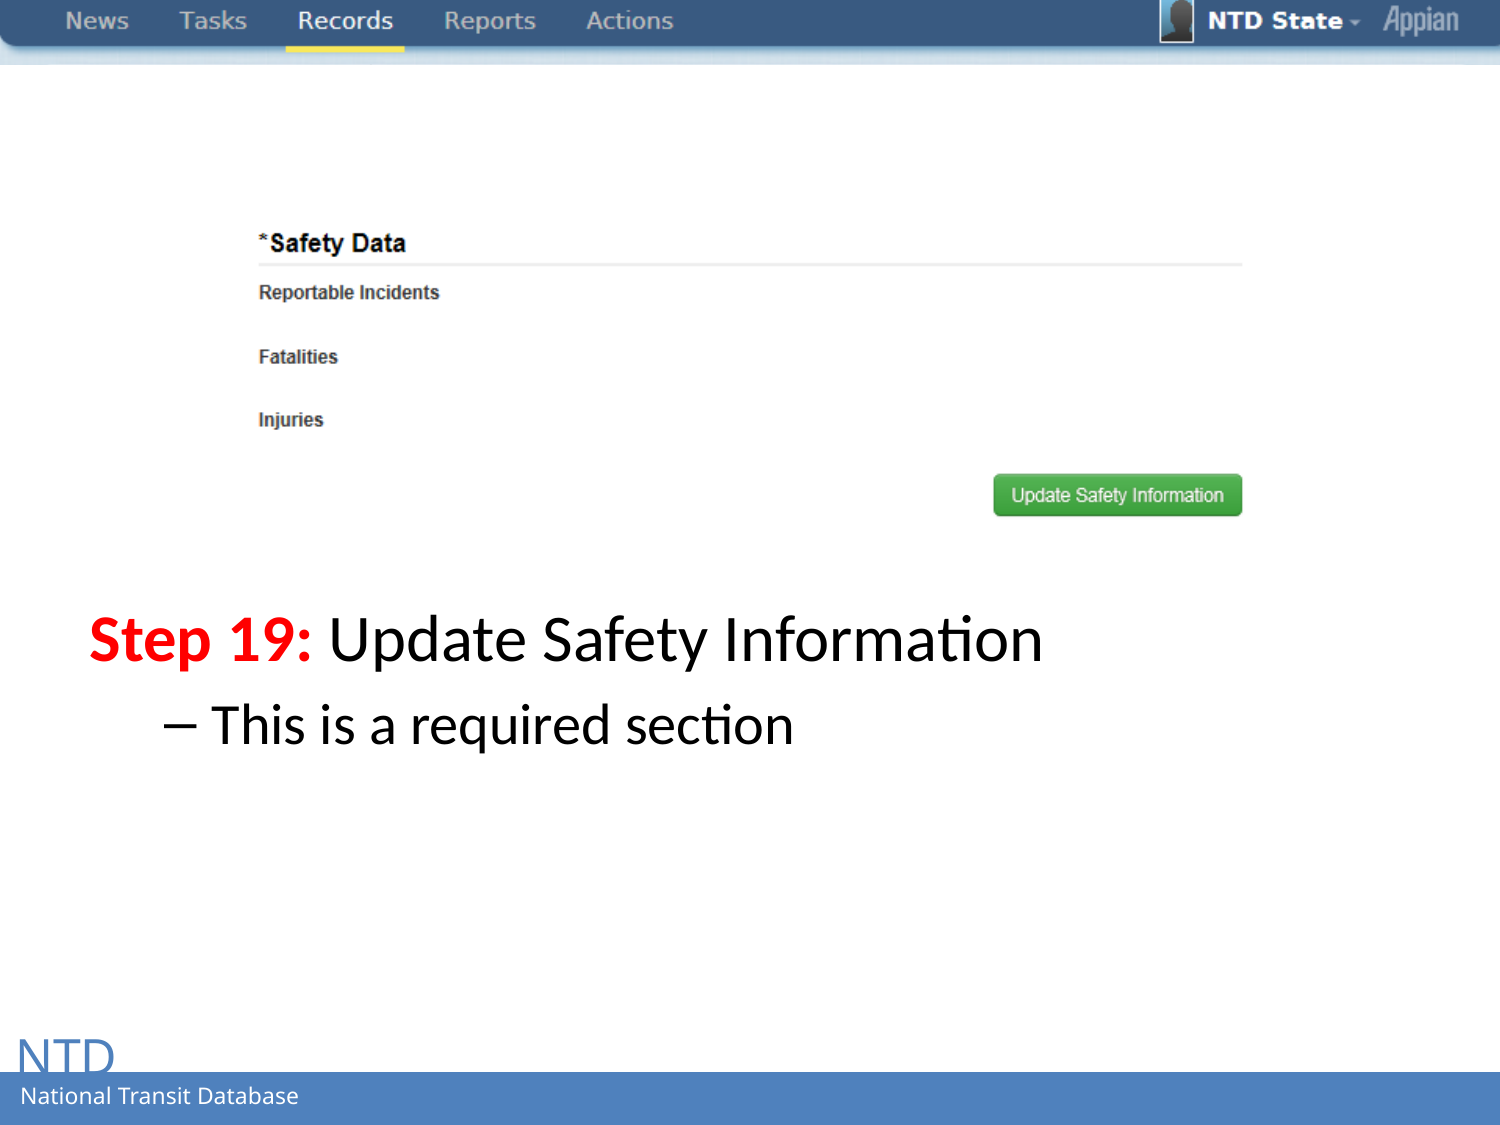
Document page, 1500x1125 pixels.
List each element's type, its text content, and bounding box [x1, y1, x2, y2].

list Step 19: Update Safety Information This is a required section [75, 587, 1425, 1005]
picture [0, 0, 1500, 66]
picture [244, 224, 1255, 529]
